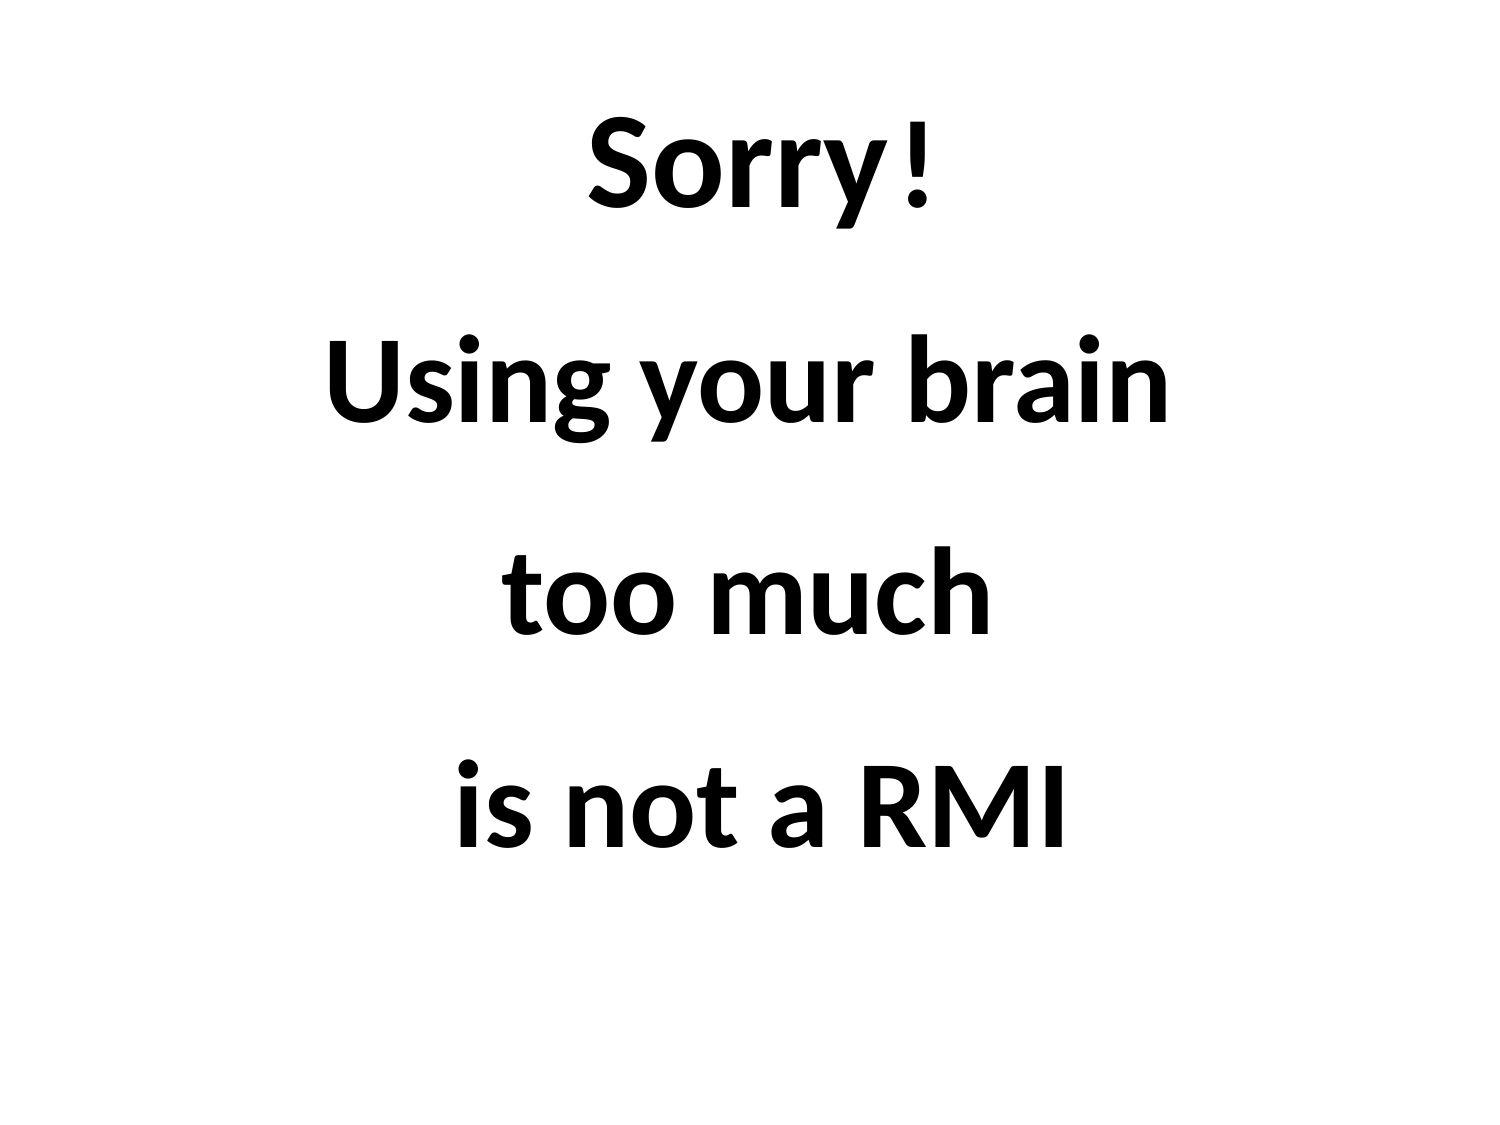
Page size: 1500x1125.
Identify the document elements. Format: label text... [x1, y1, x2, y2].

text_box Sorry ! Using your brain too much is not a RMI [162, 62, 1363, 880]
